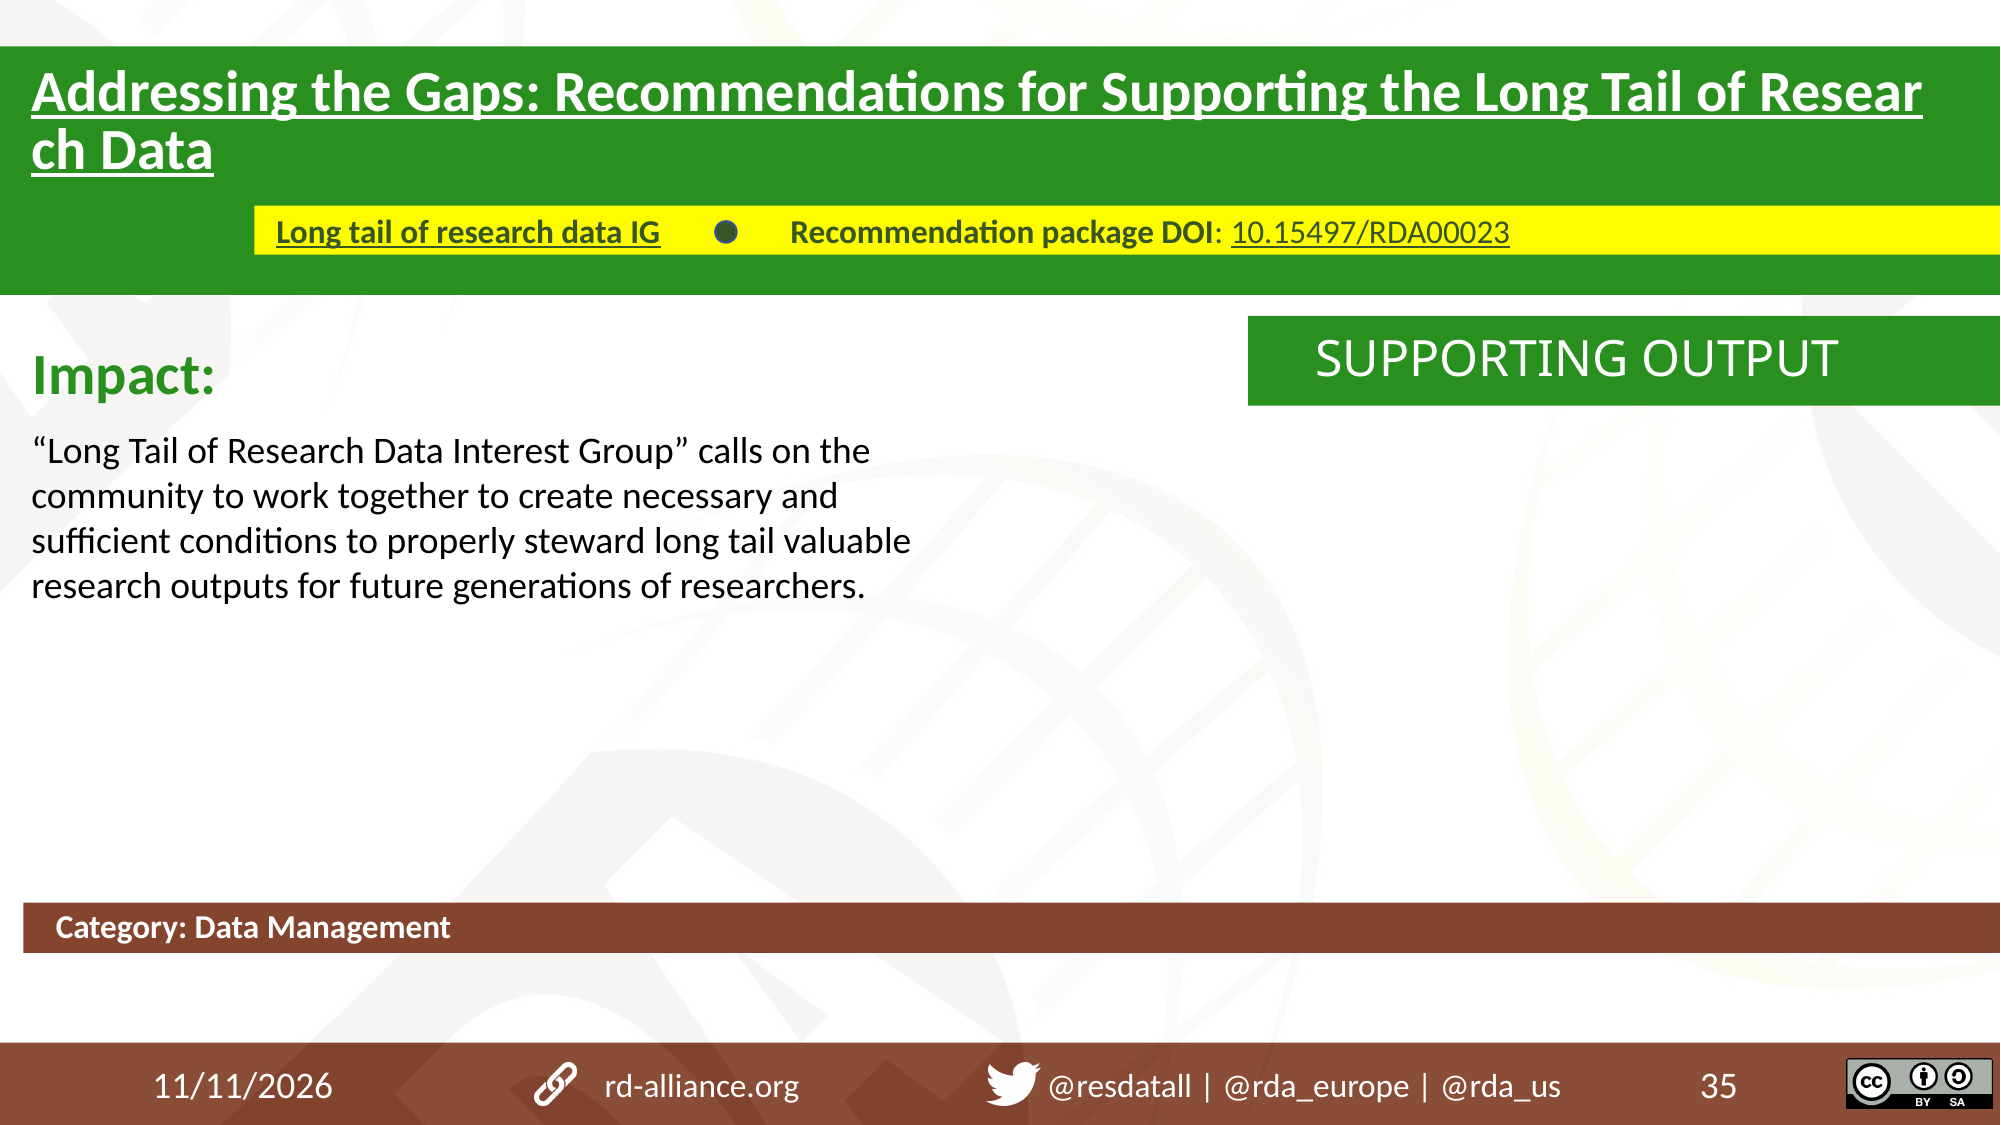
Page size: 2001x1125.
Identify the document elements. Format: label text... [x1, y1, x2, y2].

text_box [1533, 205, 2000, 256]
text_box [714, 220, 738, 244]
text_box [22, 902, 41, 954]
footer rd-alliance.org @resdatall | @rda_europe | @rda_us [538, 1054, 1629, 1114]
text_box Impact: [18, 336, 232, 415]
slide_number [137, 1054, 372, 1114]
text_box Addressing the Gaps: Recommendations for Supporting the Long Tail of Research Data [16, 45, 1947, 131]
text_box [253, 205, 261, 256]
text_box Long tail of research data IG [261, 203, 775, 258]
picture [534, 1062, 538, 1106]
text_box SUPPORTING OUTPUT [1247, 314, 2000, 407]
text_box [0, 45, 2000, 296]
text_box [1483, 902, 2000, 954]
slide_number 35 [1684, 1054, 1800, 1125]
text_box Category: Data Management [41, 897, 1483, 1032]
text_box Recommendation package DOI: 10.15497/RDA00023 [775, 202, 1533, 258]
picture [1846, 1058, 1993, 1109]
text_box “Long Tail of Research Data Interest Group” calls on the community to work together to create necessary and sufficient conditions to properly steward long tail valuable research outputs for future generations of researchers. [16, 418, 977, 613]
